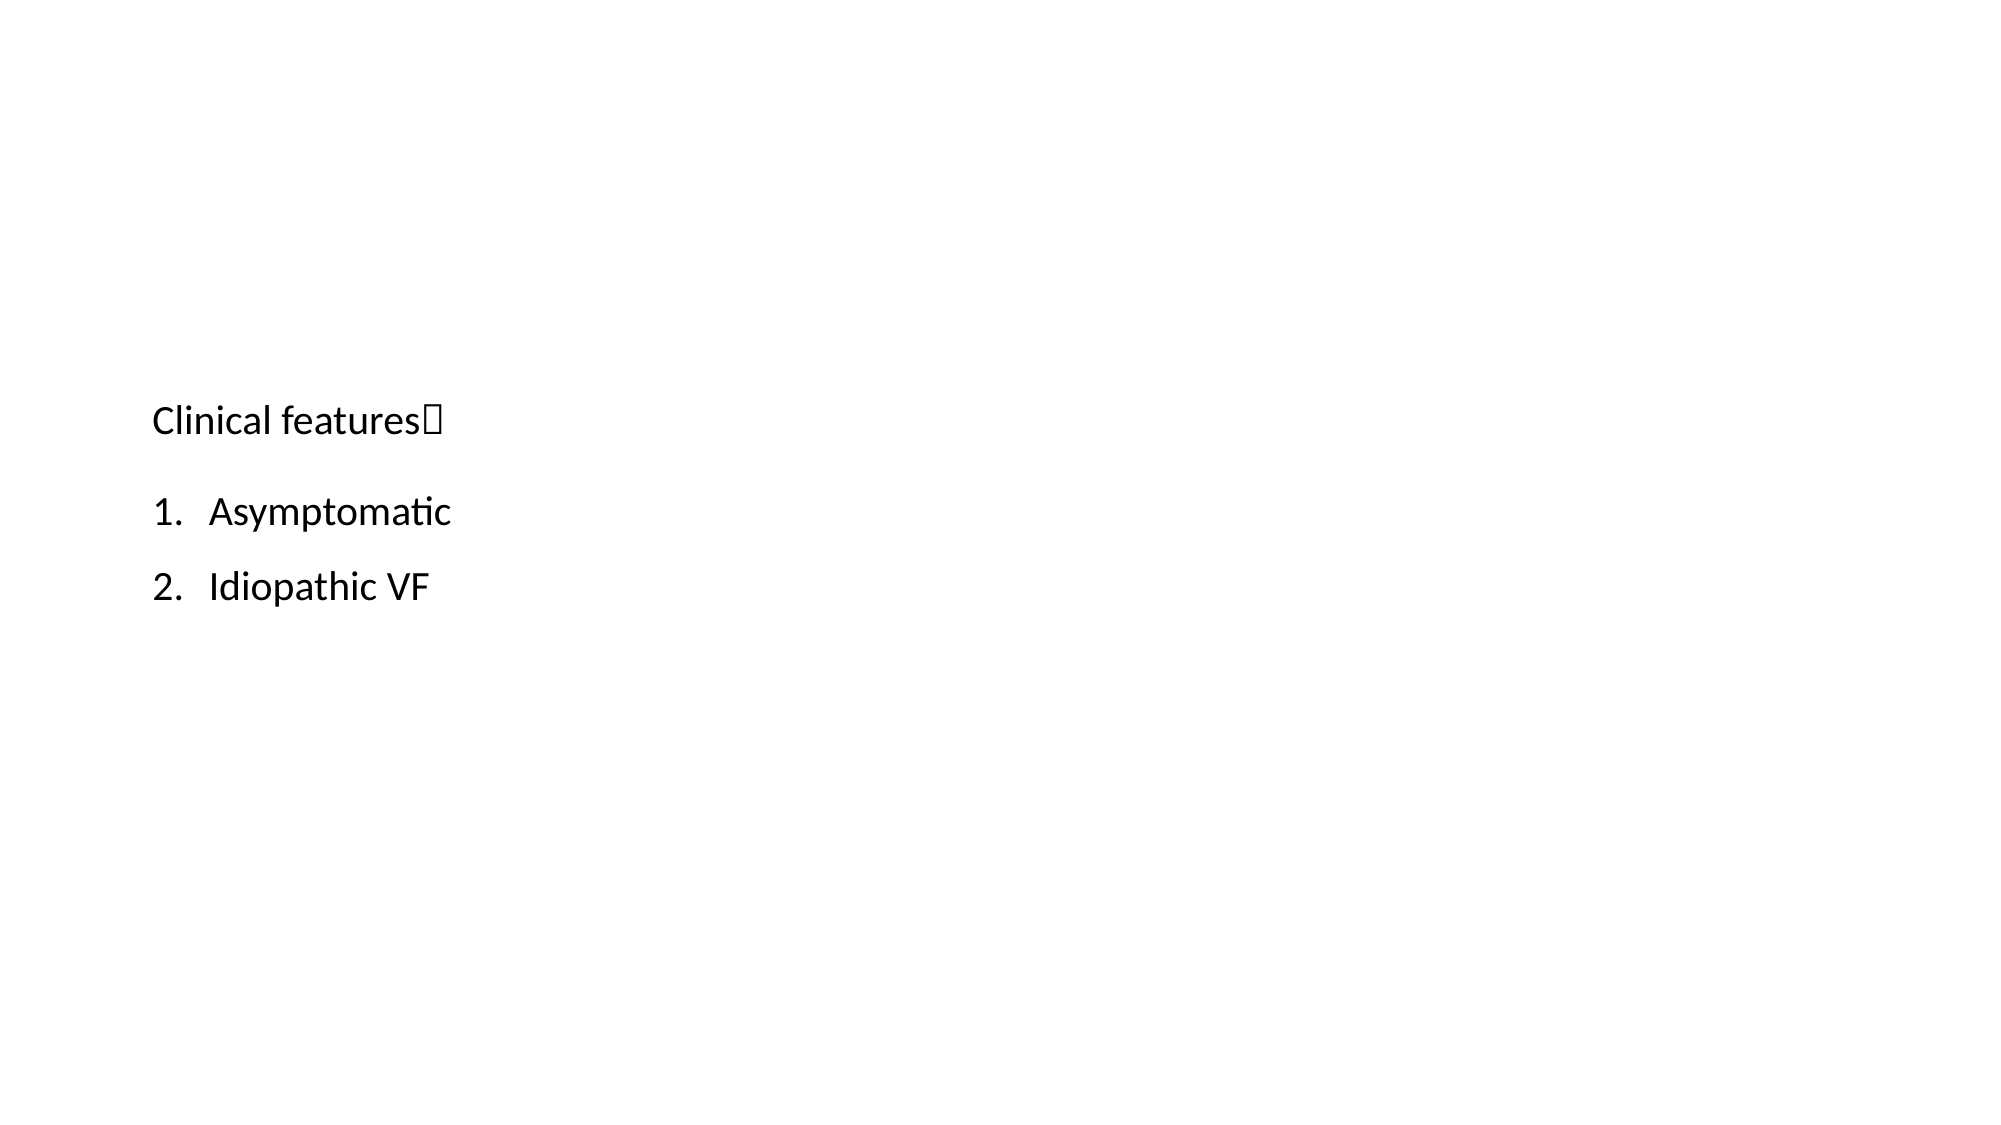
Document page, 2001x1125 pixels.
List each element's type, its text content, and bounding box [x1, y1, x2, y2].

list Clinical features Asymptomatic Idiopathic VF [137, 299, 1863, 1014]
